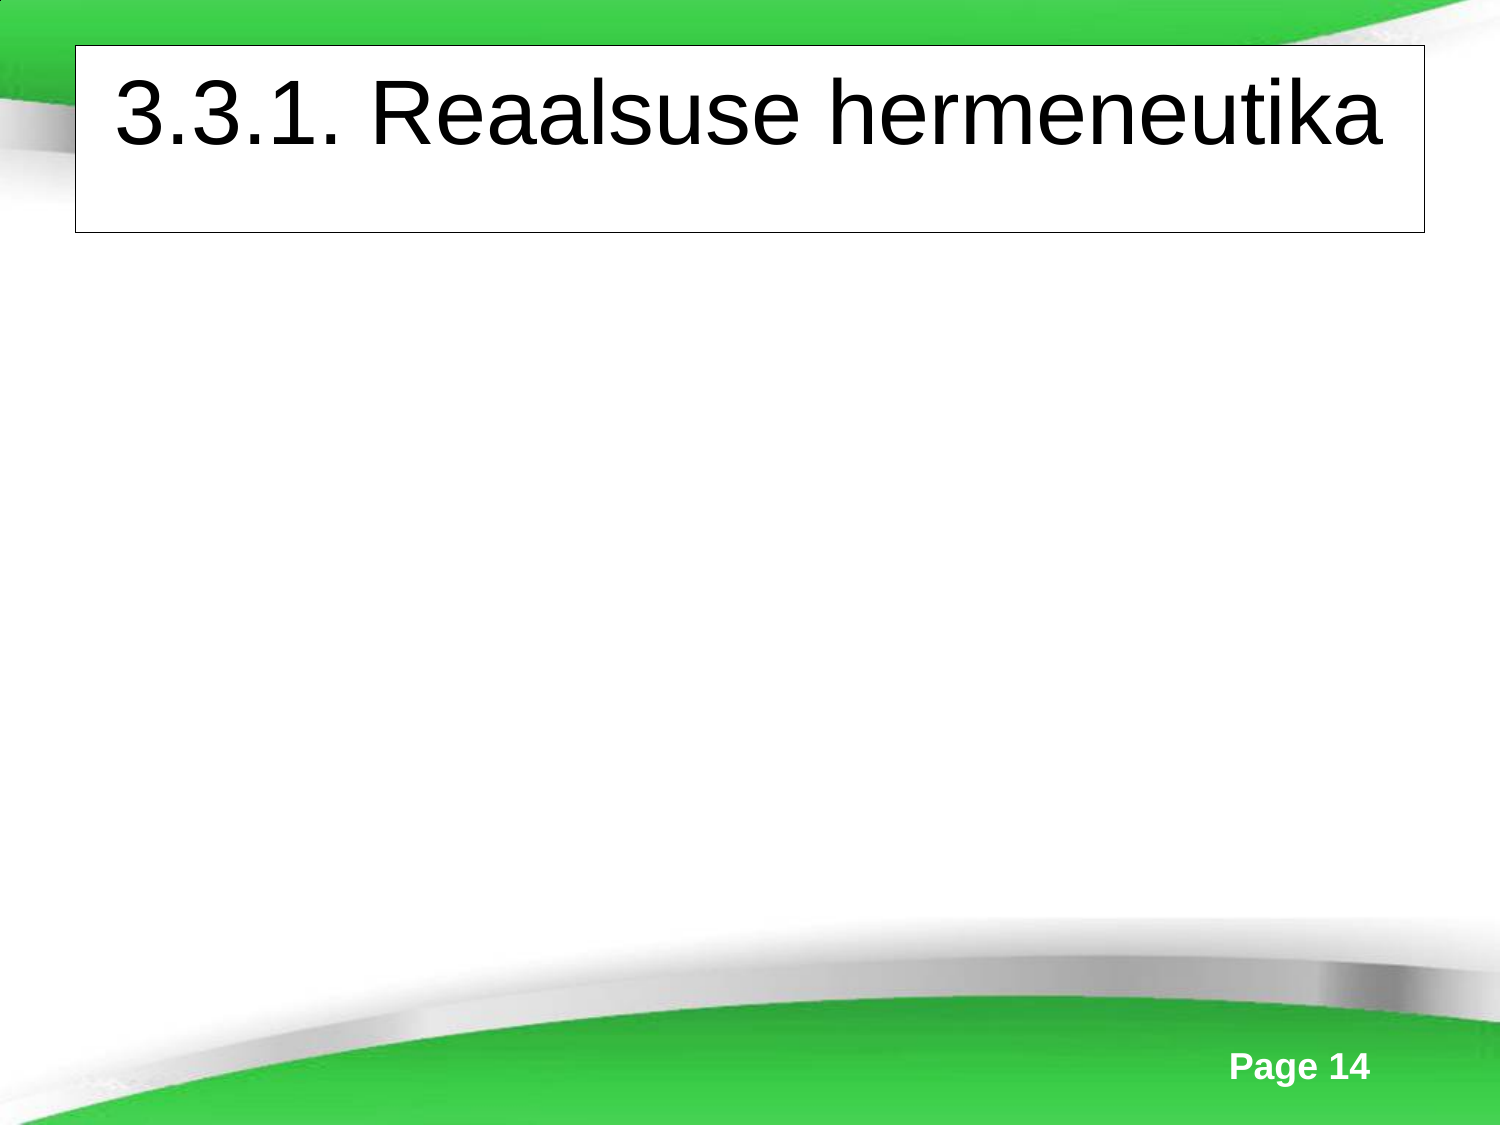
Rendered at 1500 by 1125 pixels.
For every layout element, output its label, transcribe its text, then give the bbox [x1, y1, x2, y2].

picture [0, 0, 1500, 1125]
title 3.3.1. Reaalsuse hermeneutika [75, 45, 1425, 233]
